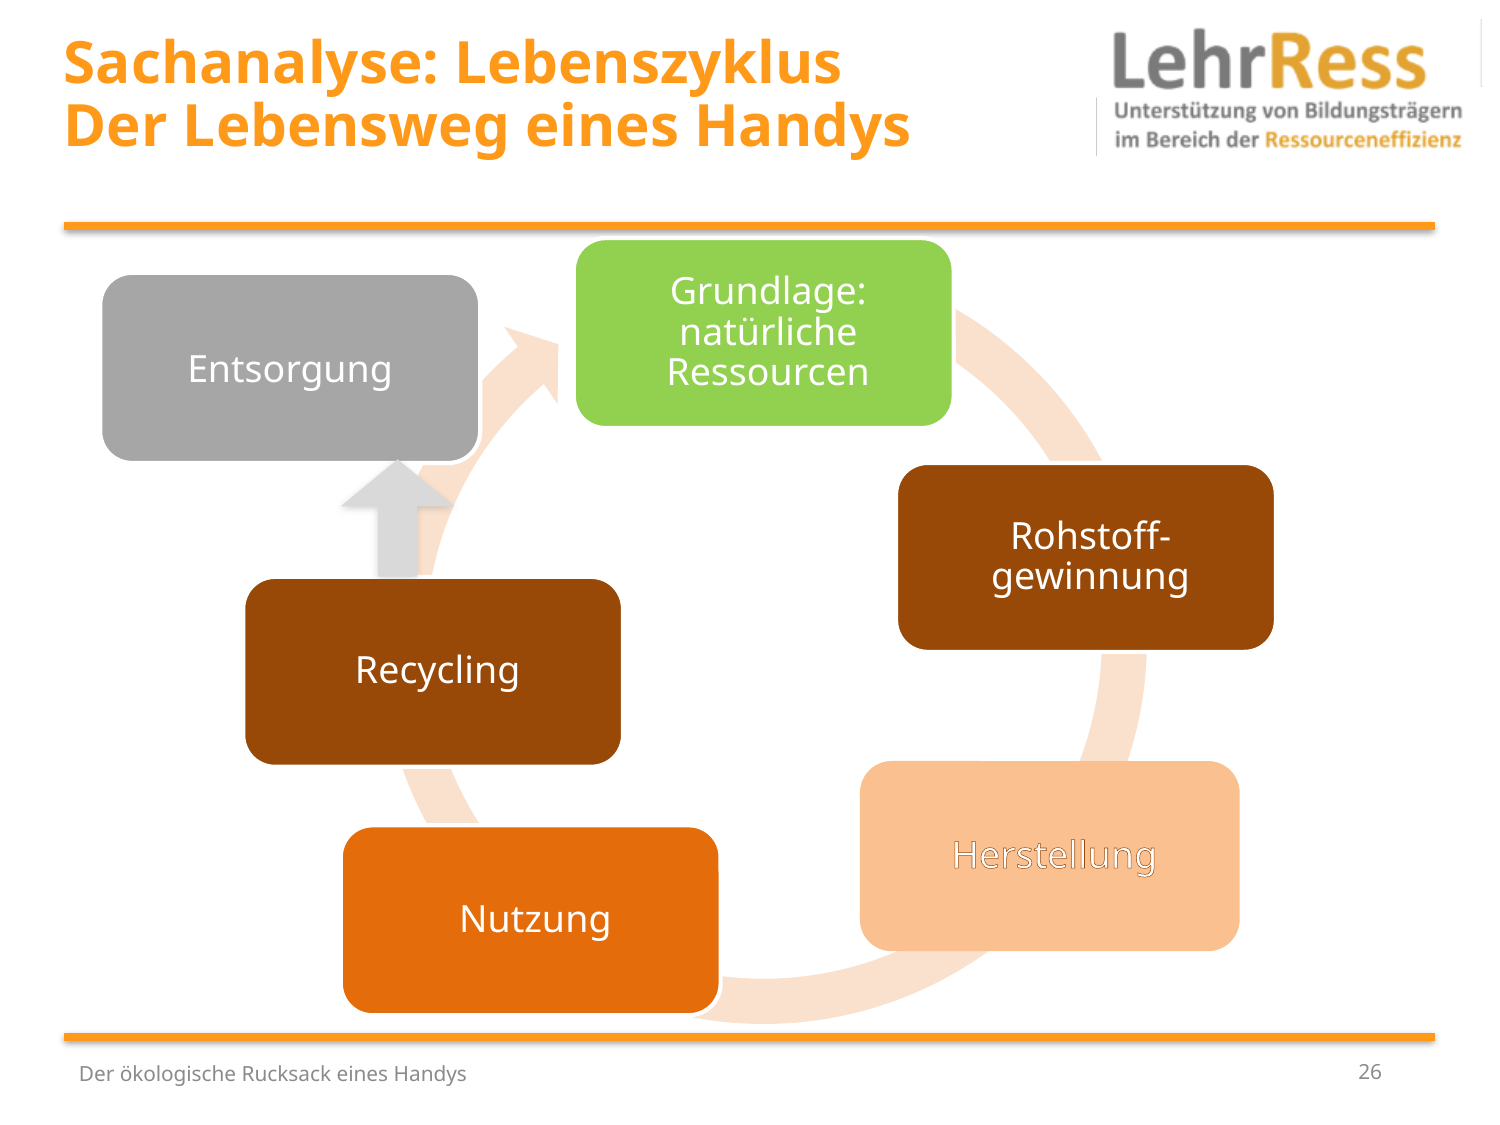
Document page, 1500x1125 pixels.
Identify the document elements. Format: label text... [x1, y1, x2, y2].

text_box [175, 237, 1352, 1058]
title Sachanalyse: Lebenszyklus Der Lebensweg eines Handys [63, 33, 1068, 209]
footer Der ökologische Rucksack eines Handys [64, 1042, 571, 1103]
slide_number 26 [1127, 1042, 1397, 1103]
picture [1095, 19, 1483, 156]
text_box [99, 272, 1002, 611]
